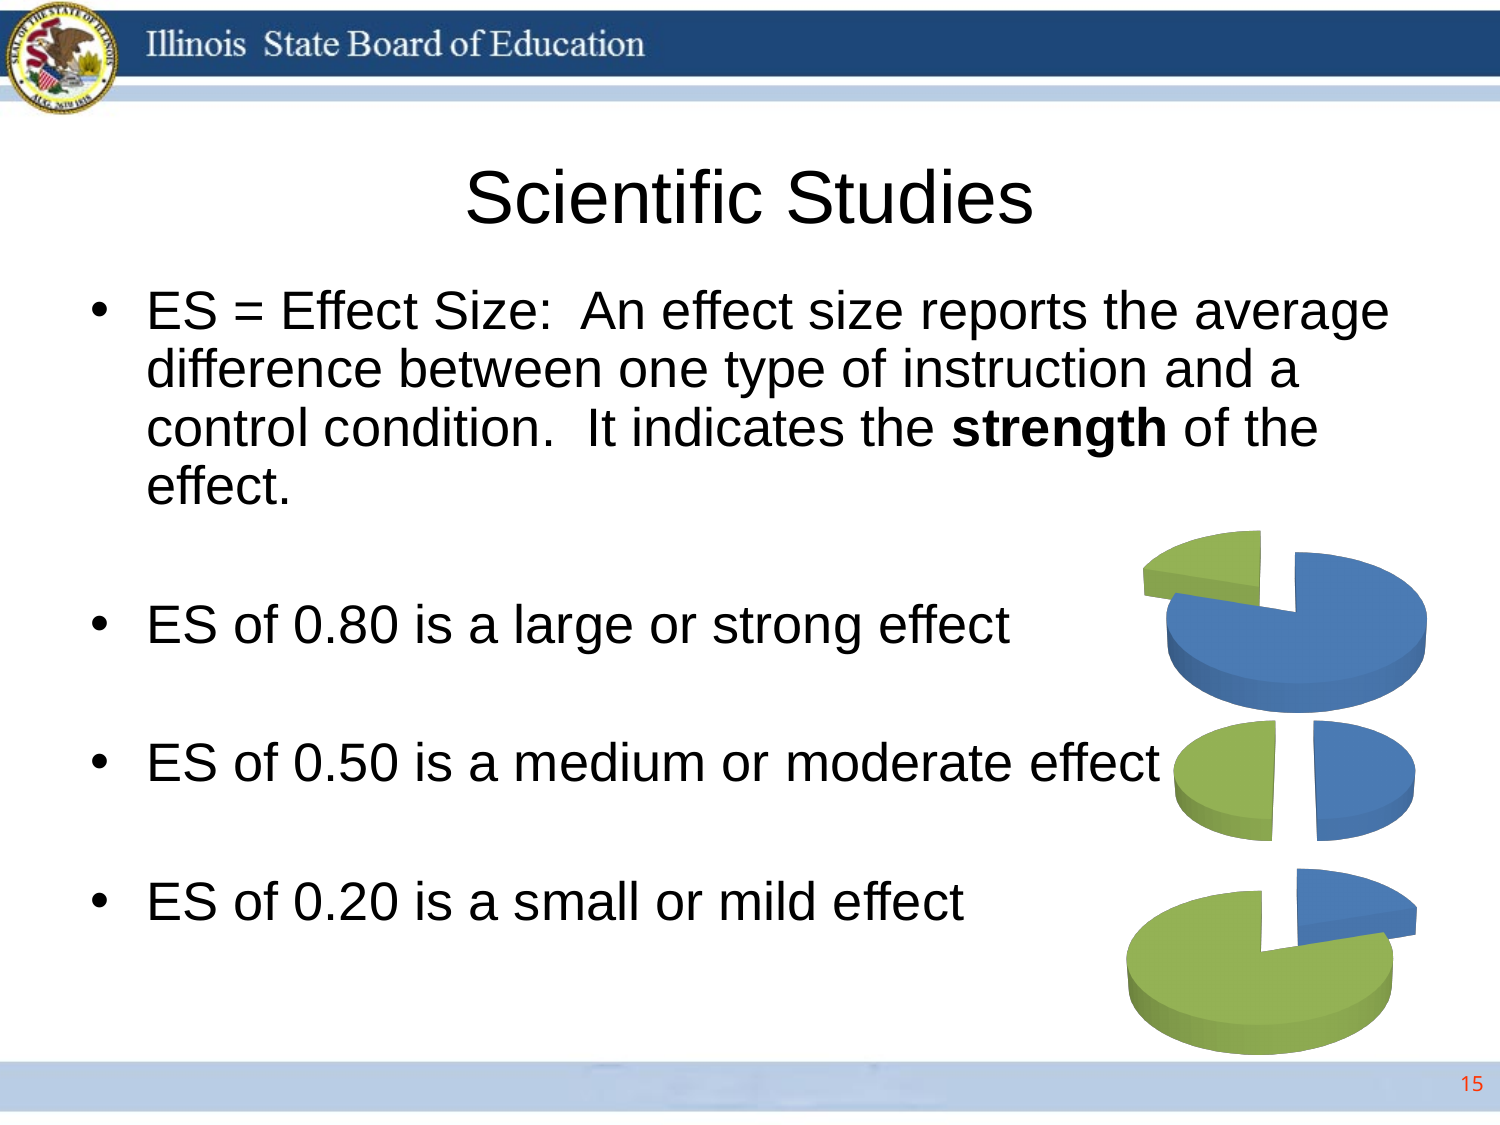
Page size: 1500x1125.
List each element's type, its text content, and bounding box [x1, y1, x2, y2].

list ES = Effect Size: An effect size reports the average difference between one type of instruction and a control condition. It indicates the strength of the effect. ES of 0.80 is a large or strong effect ES of 0.50 is a medium or moderate effect ES of 0.20 is a small or mild effect [75, 275, 1425, 1000]
chart [1035, 524, 1500, 1063]
title Scientific Studies [75, 99, 1425, 275]
picture [0, 0, 1500, 1125]
slide_number 15 [1350, 1072, 1499, 1121]
